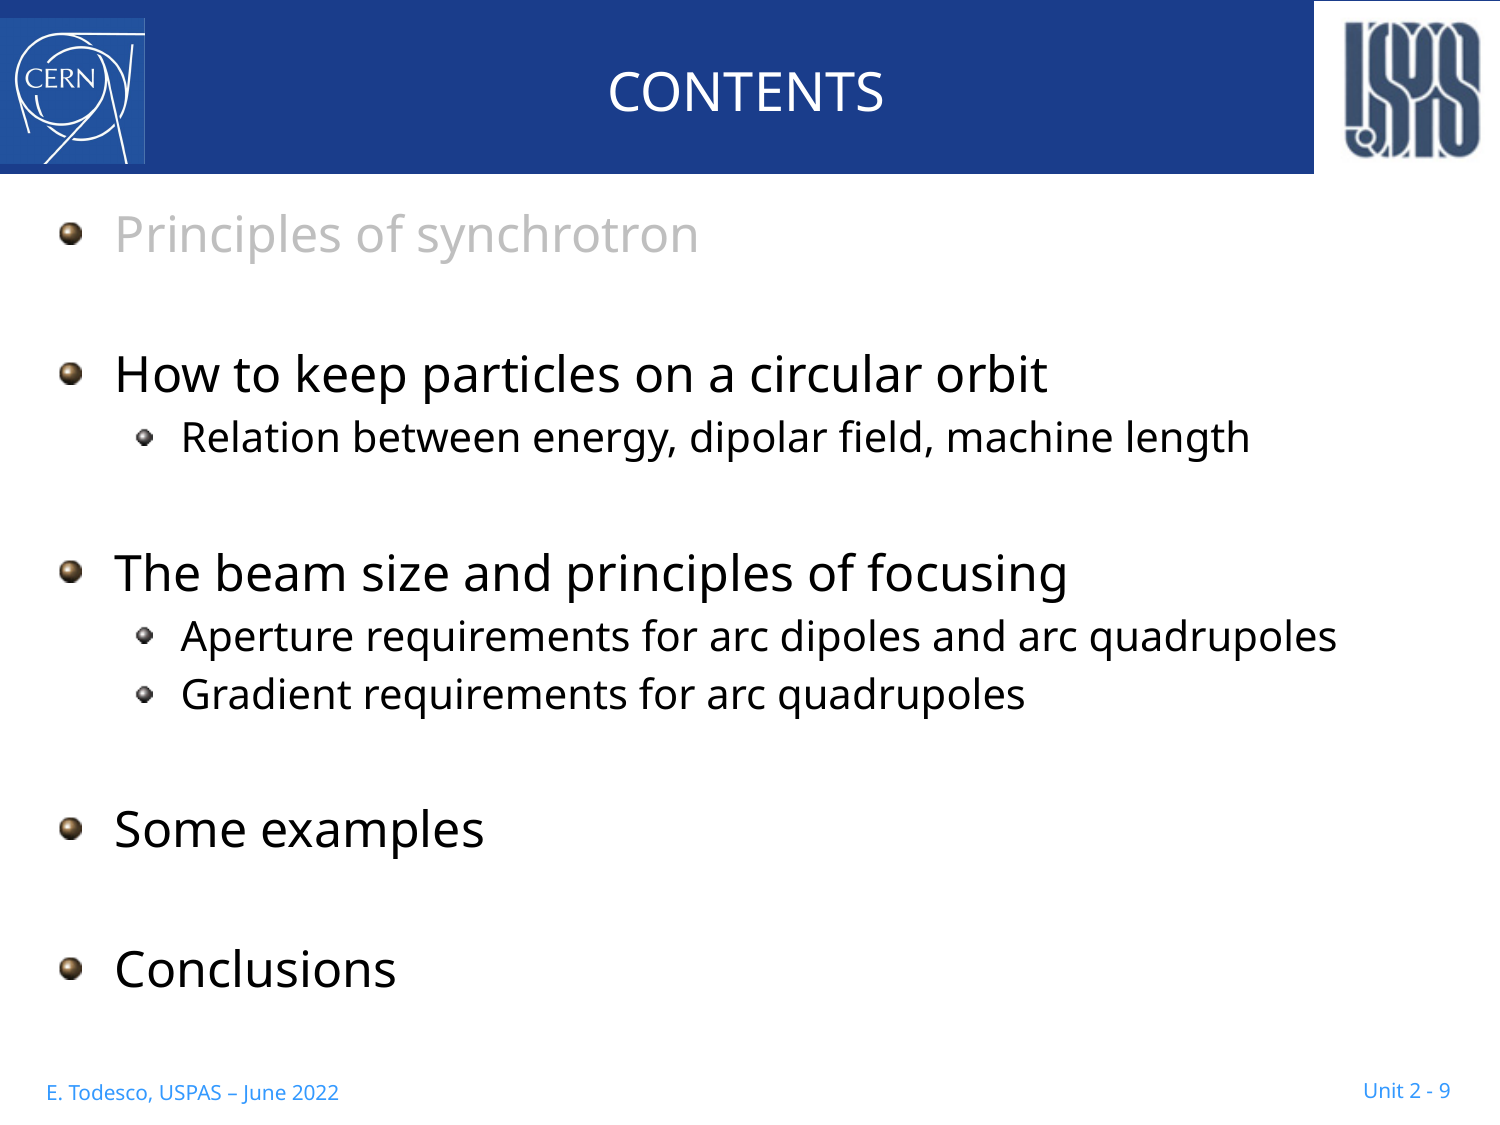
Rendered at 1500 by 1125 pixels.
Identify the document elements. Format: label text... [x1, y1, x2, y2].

picture [58, 361, 82, 385]
picture [133, 426, 153, 446]
picture [133, 624, 153, 644]
picture [58, 816, 82, 840]
picture [1314, 1, 1500, 174]
picture [58, 559, 82, 583]
slide_number Unit 2 - 9 [842, 1070, 1466, 1125]
list Principles of synchrotron How to keep particles on a circular orbit Relation between energy, dipolar field, machine length The beam size and principles of focusing Aperture requirements for arc dipoles and arc quadrupoles Gradient requirements for arc quadrupoles Some examples Conclusions [43, 195, 1468, 1055]
title CONTENTS [143, 15, 1349, 165]
picture [58, 221, 82, 245]
picture [0, 18, 143, 164]
picture [58, 956, 82, 980]
picture [133, 683, 153, 703]
